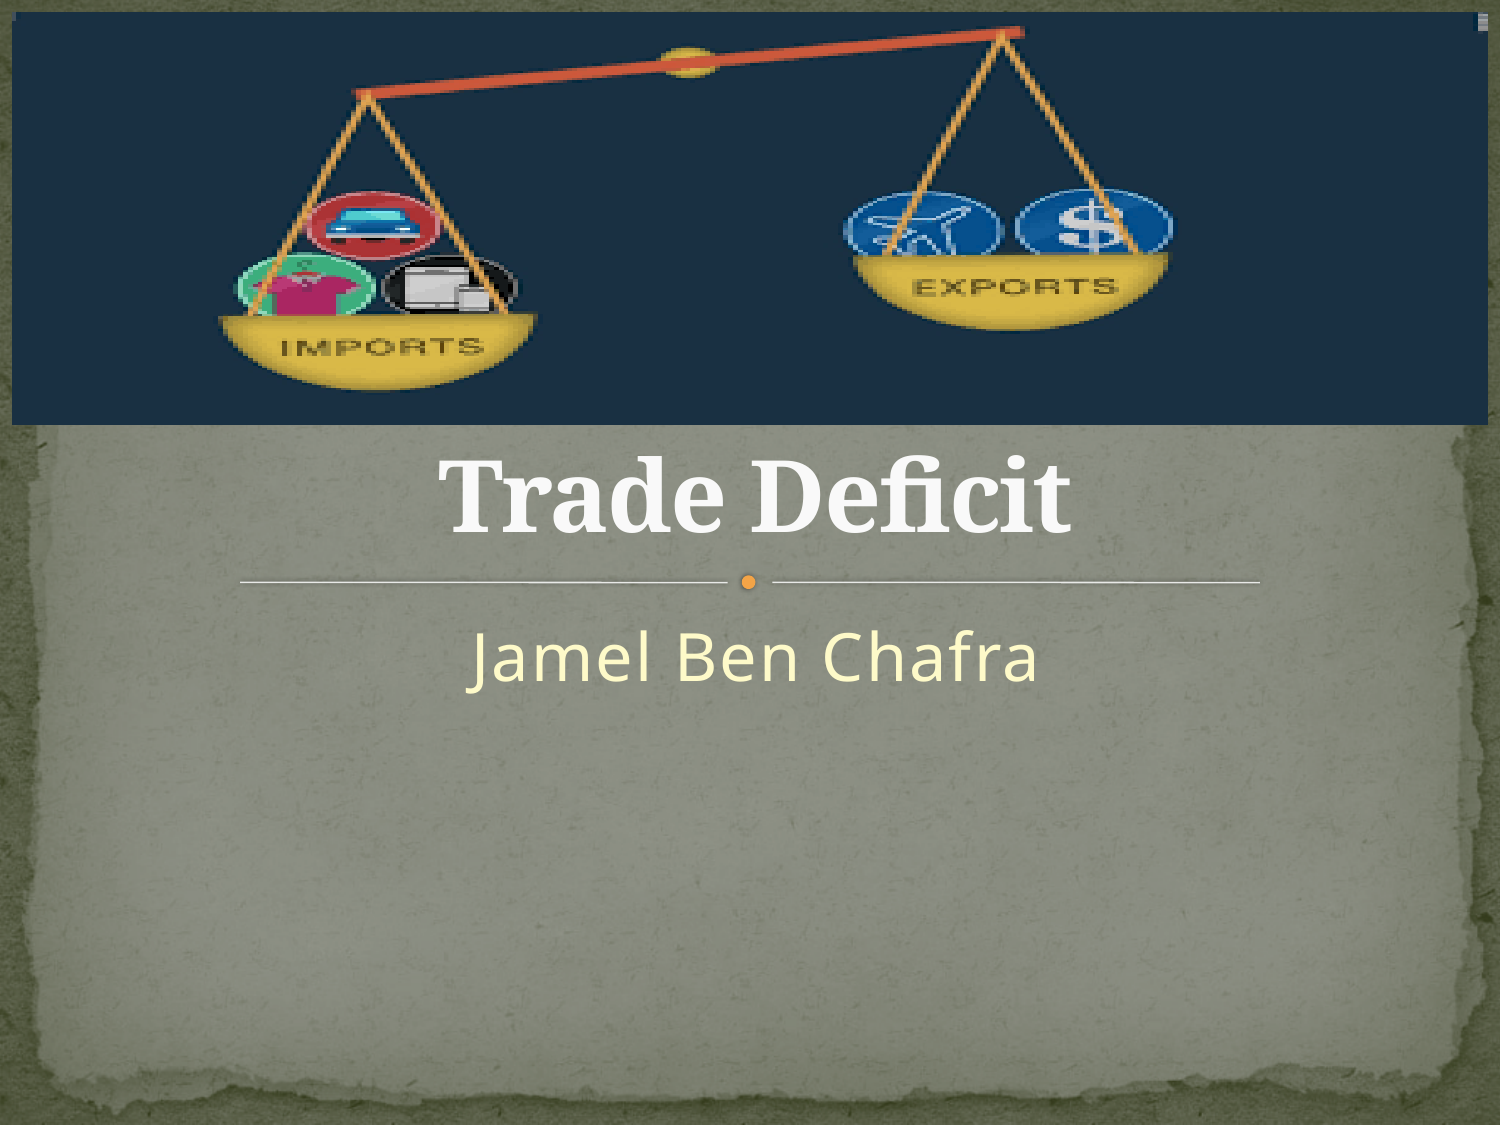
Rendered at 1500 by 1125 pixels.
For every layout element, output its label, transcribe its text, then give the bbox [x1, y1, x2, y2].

subtitle Jamel Ben Chafra [75, 606, 1438, 713]
picture [12, 12, 1489, 426]
title Trade Deficit [74, 433, 1438, 561]
